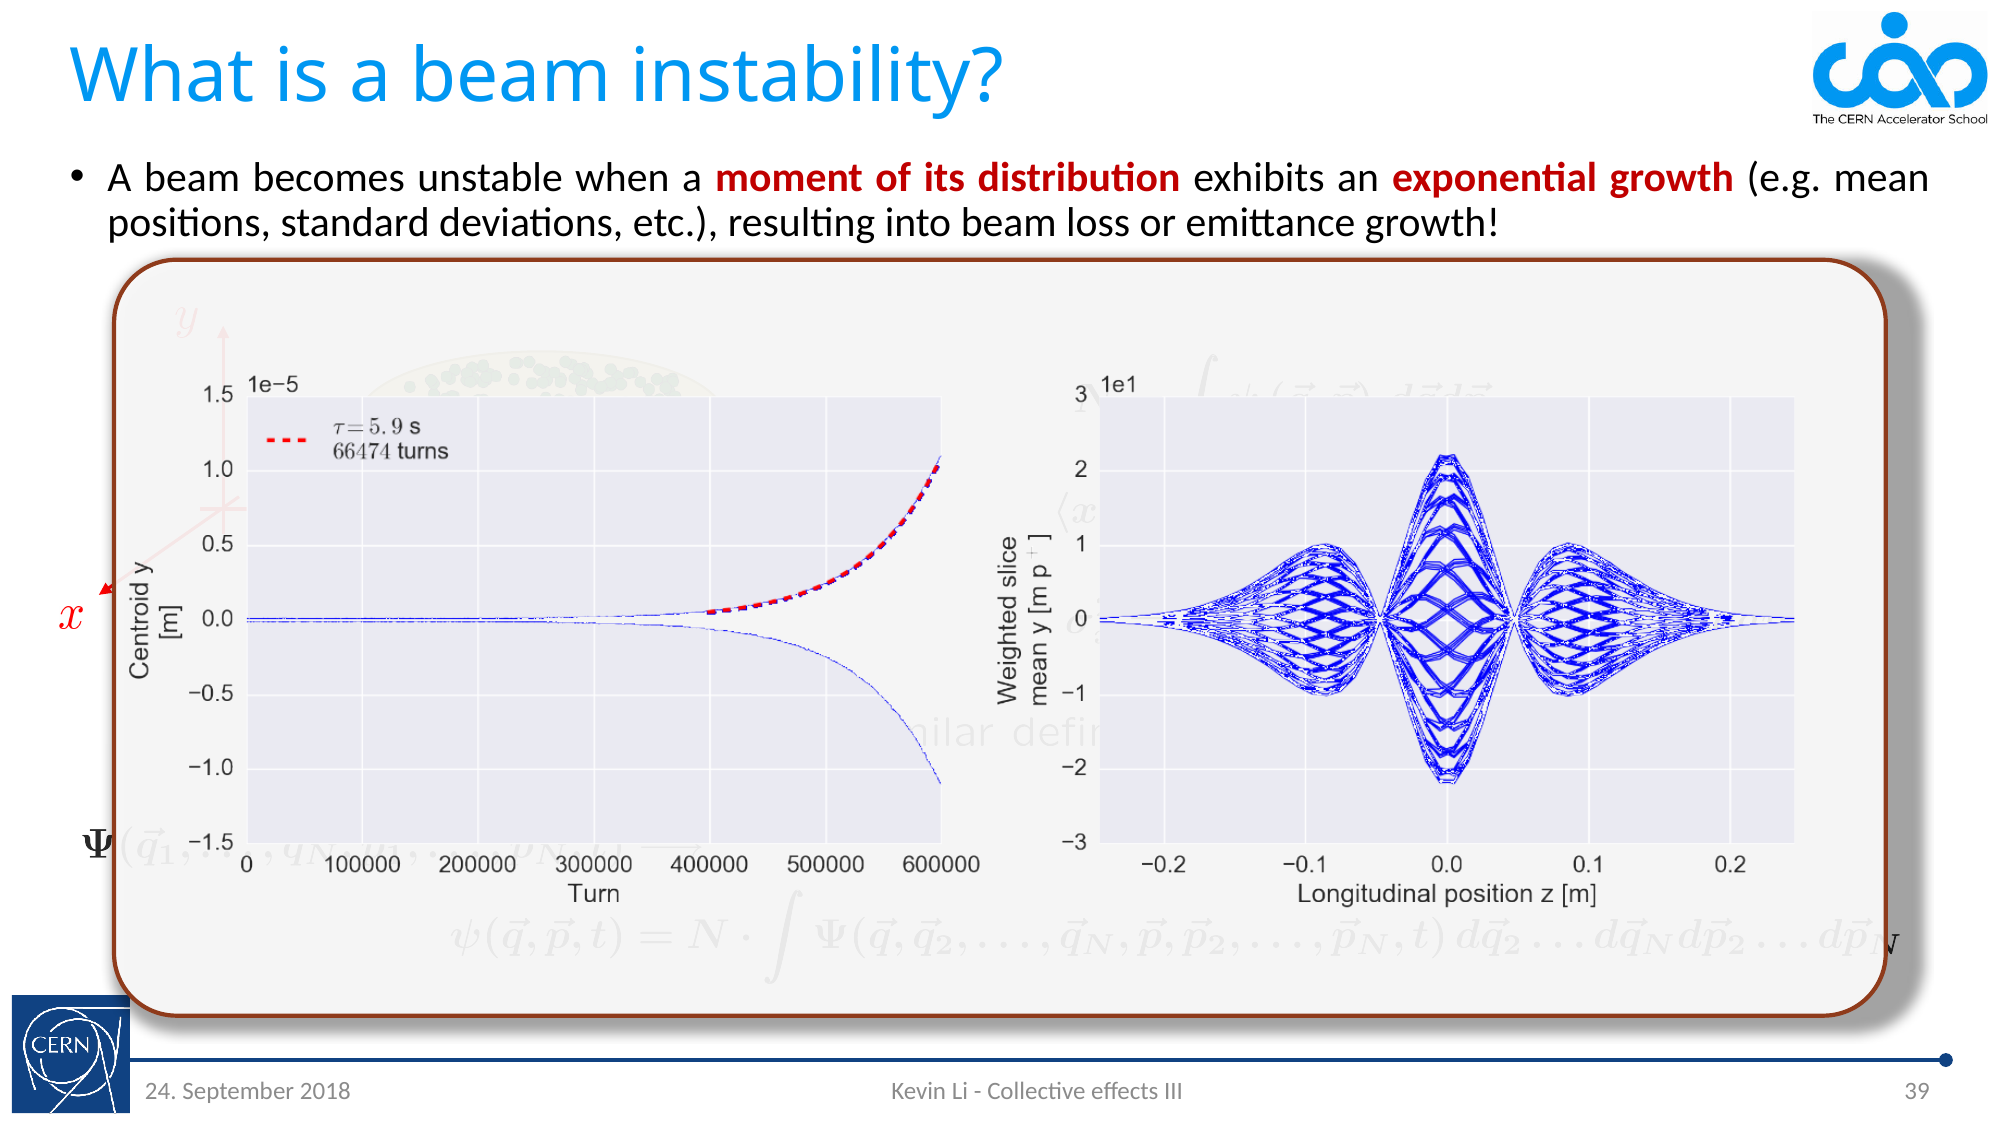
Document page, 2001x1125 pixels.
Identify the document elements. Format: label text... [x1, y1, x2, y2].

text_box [58, 295, 768, 629]
slide_number 39 [1590, 1060, 1945, 1120]
text_box [120, 984, 1879, 1017]
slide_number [129, 1060, 485, 1120]
list A beam becomes unstable when a moment of its distribution exhibits an exponential growth (e.g. mean positions, standard deviations, etc.), resulting into beam loss or emittance growth! [55, 147, 1945, 1034]
title What is a beam instability? [55, 23, 1945, 130]
picture [82, 354, 1900, 984]
picture [23, 1006, 130, 1114]
footer Kevin Li - Collective effects III [683, 1060, 1392, 1120]
picture [1812, 11, 1988, 124]
text_box [119, 258, 1887, 826]
